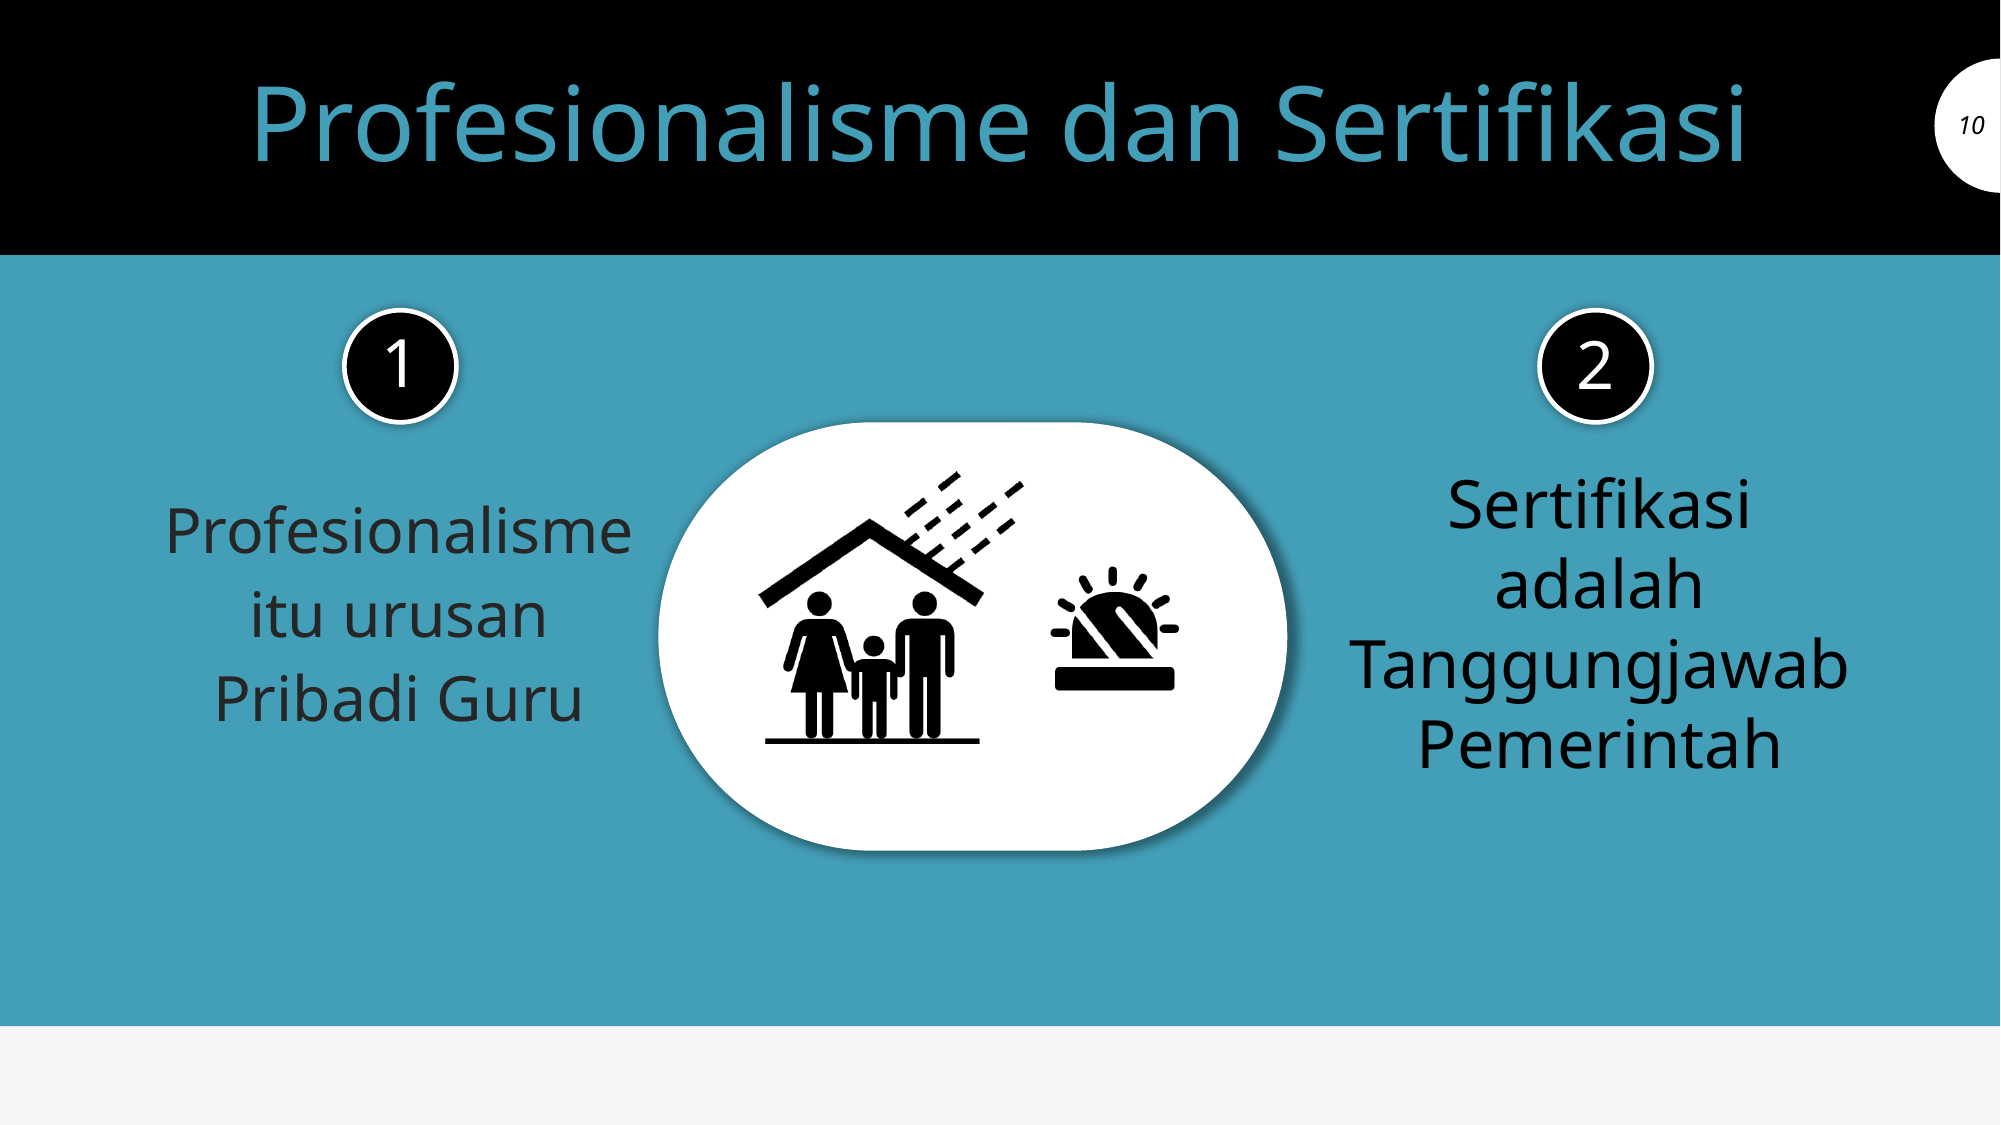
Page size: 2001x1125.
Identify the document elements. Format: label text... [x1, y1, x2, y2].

text_box [378, 316, 458, 424]
picture [1046, 562, 1183, 699]
text_box 1 [366, 313, 422, 409]
title Profesionalisme dan Sertifikasi [125, 46, 1877, 211]
picture [758, 471, 1031, 744]
list Profesionalisme itu urusan Pribadi Guru [125, 471, 675, 848]
text_box [343, 328, 359, 406]
text_box [1538, 309, 1653, 424]
list Sertifikasi adalah Tanggungjawab Pemerintah [1325, 471, 1875, 848]
text_box [657, 421, 1289, 852]
text_box 2 [1562, 315, 1617, 411]
slide_number 10 [1933, 96, 2000, 157]
